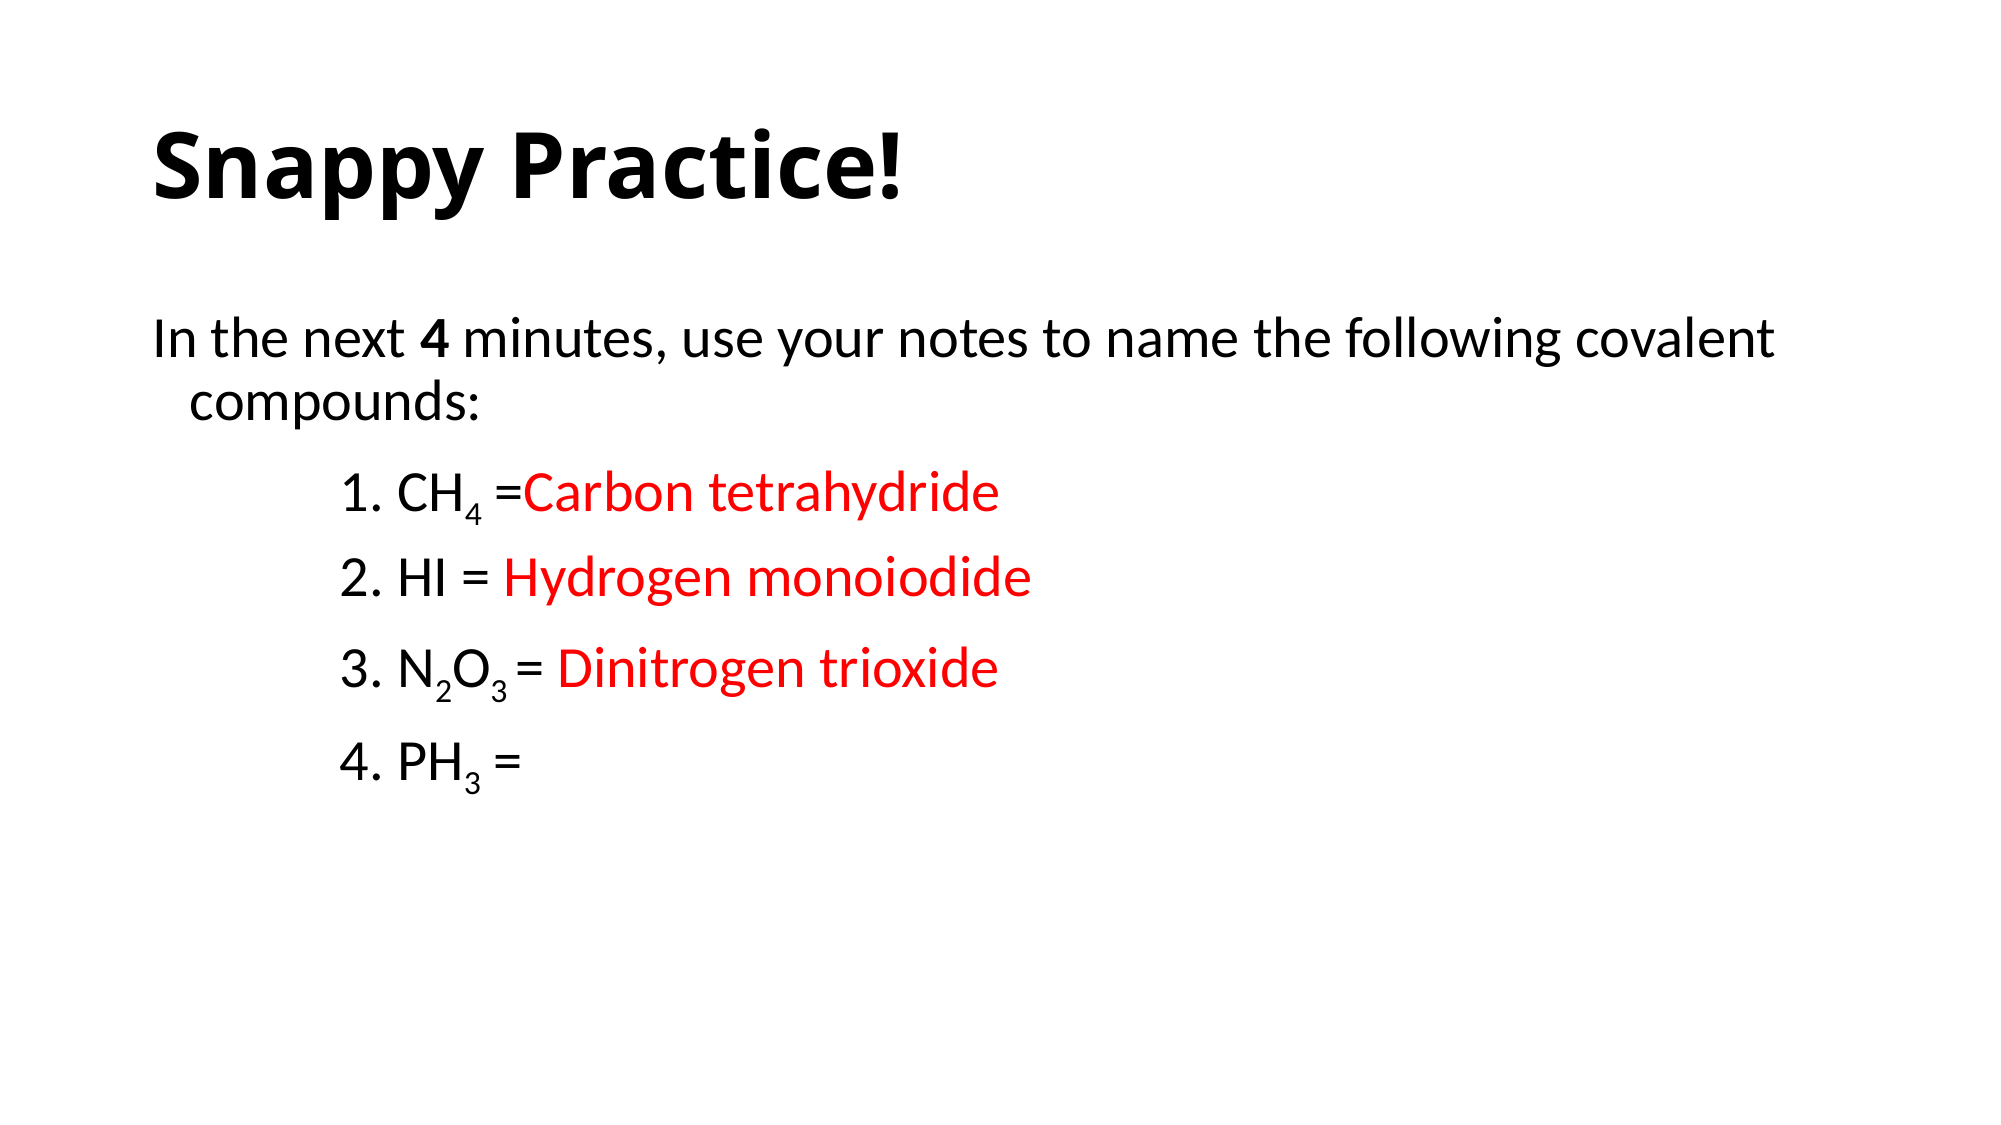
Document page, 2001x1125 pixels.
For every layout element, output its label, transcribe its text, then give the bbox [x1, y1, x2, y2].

list In the next 4 minutes, use your notes to name the following covalent compounds: 1. CH4 =Carbon tetrahydride 2. HI = Hydrogen monoiodide 3. N2O3 = Dinitrogen trioxide 4. PH3 = [137, 299, 1863, 1014]
title Snappy Practice! [137, 59, 1863, 278]
